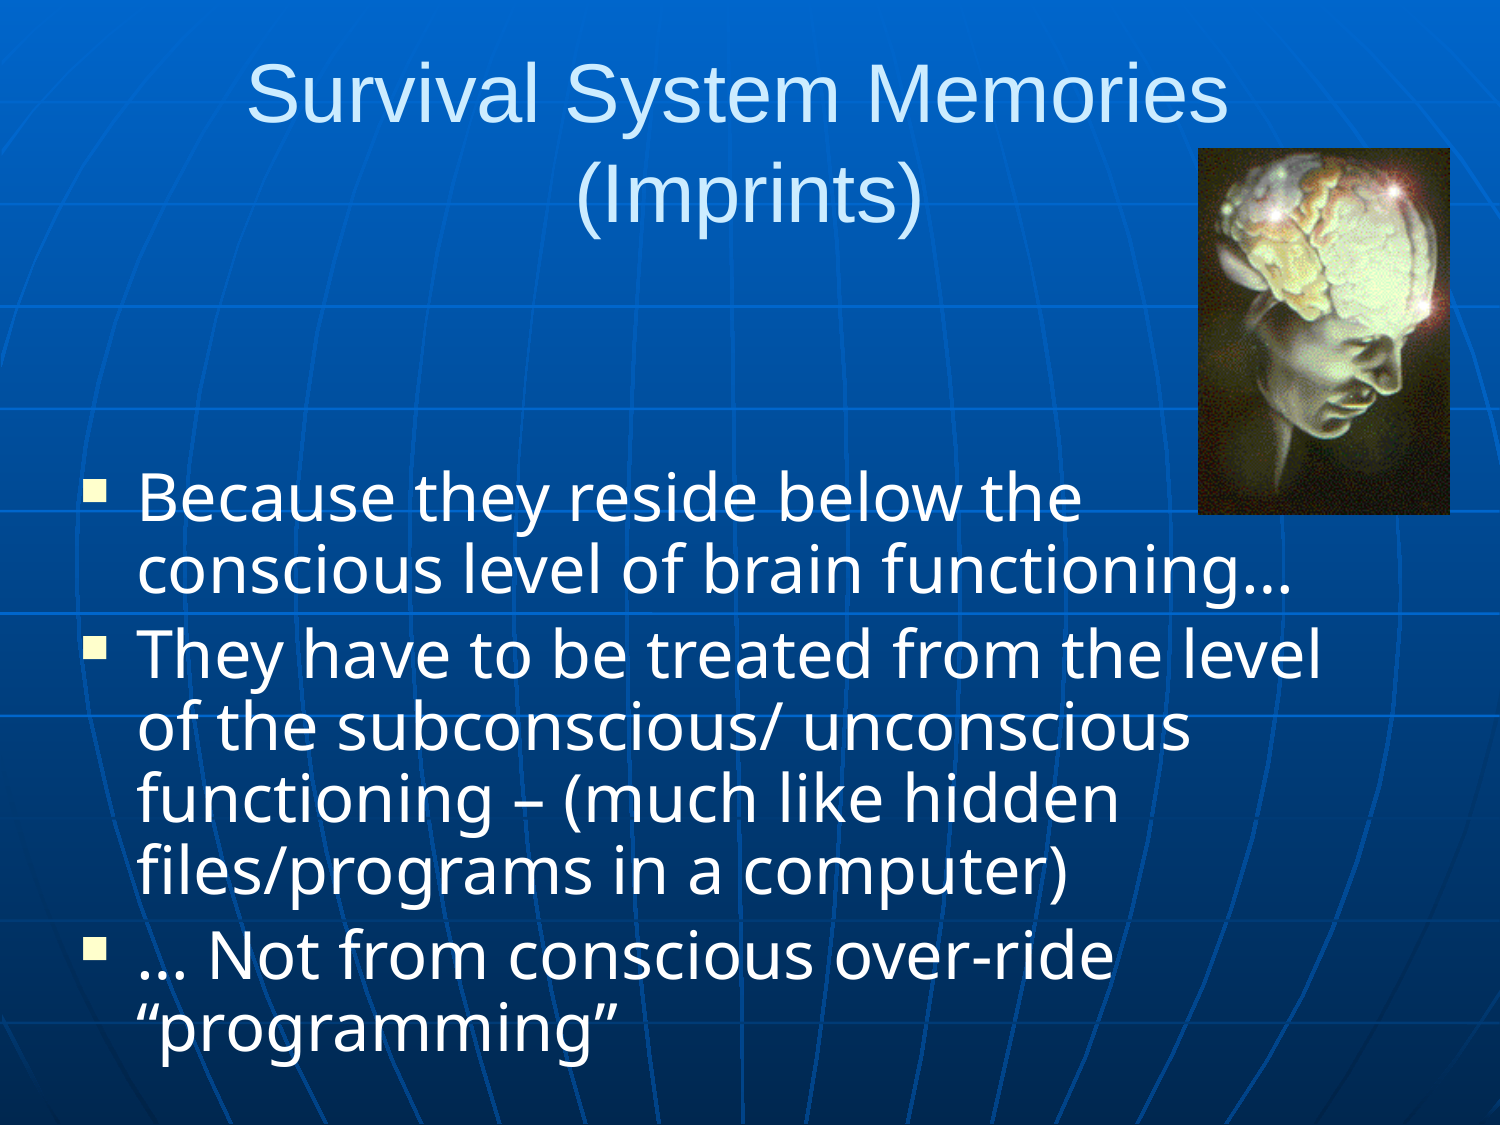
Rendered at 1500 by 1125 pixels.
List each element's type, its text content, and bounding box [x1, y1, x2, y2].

list Because they reside below the conscious level of brain functioning… They have to be treated from the level of the subconscious/ unconscious functioning – (much like hidden files/programs in a computer) … Not from conscious over-ride “programming” [64, 455, 1416, 1101]
title Survival System Memories (Imprints) [74, 45, 1426, 233]
picture [1198, 148, 1451, 516]
